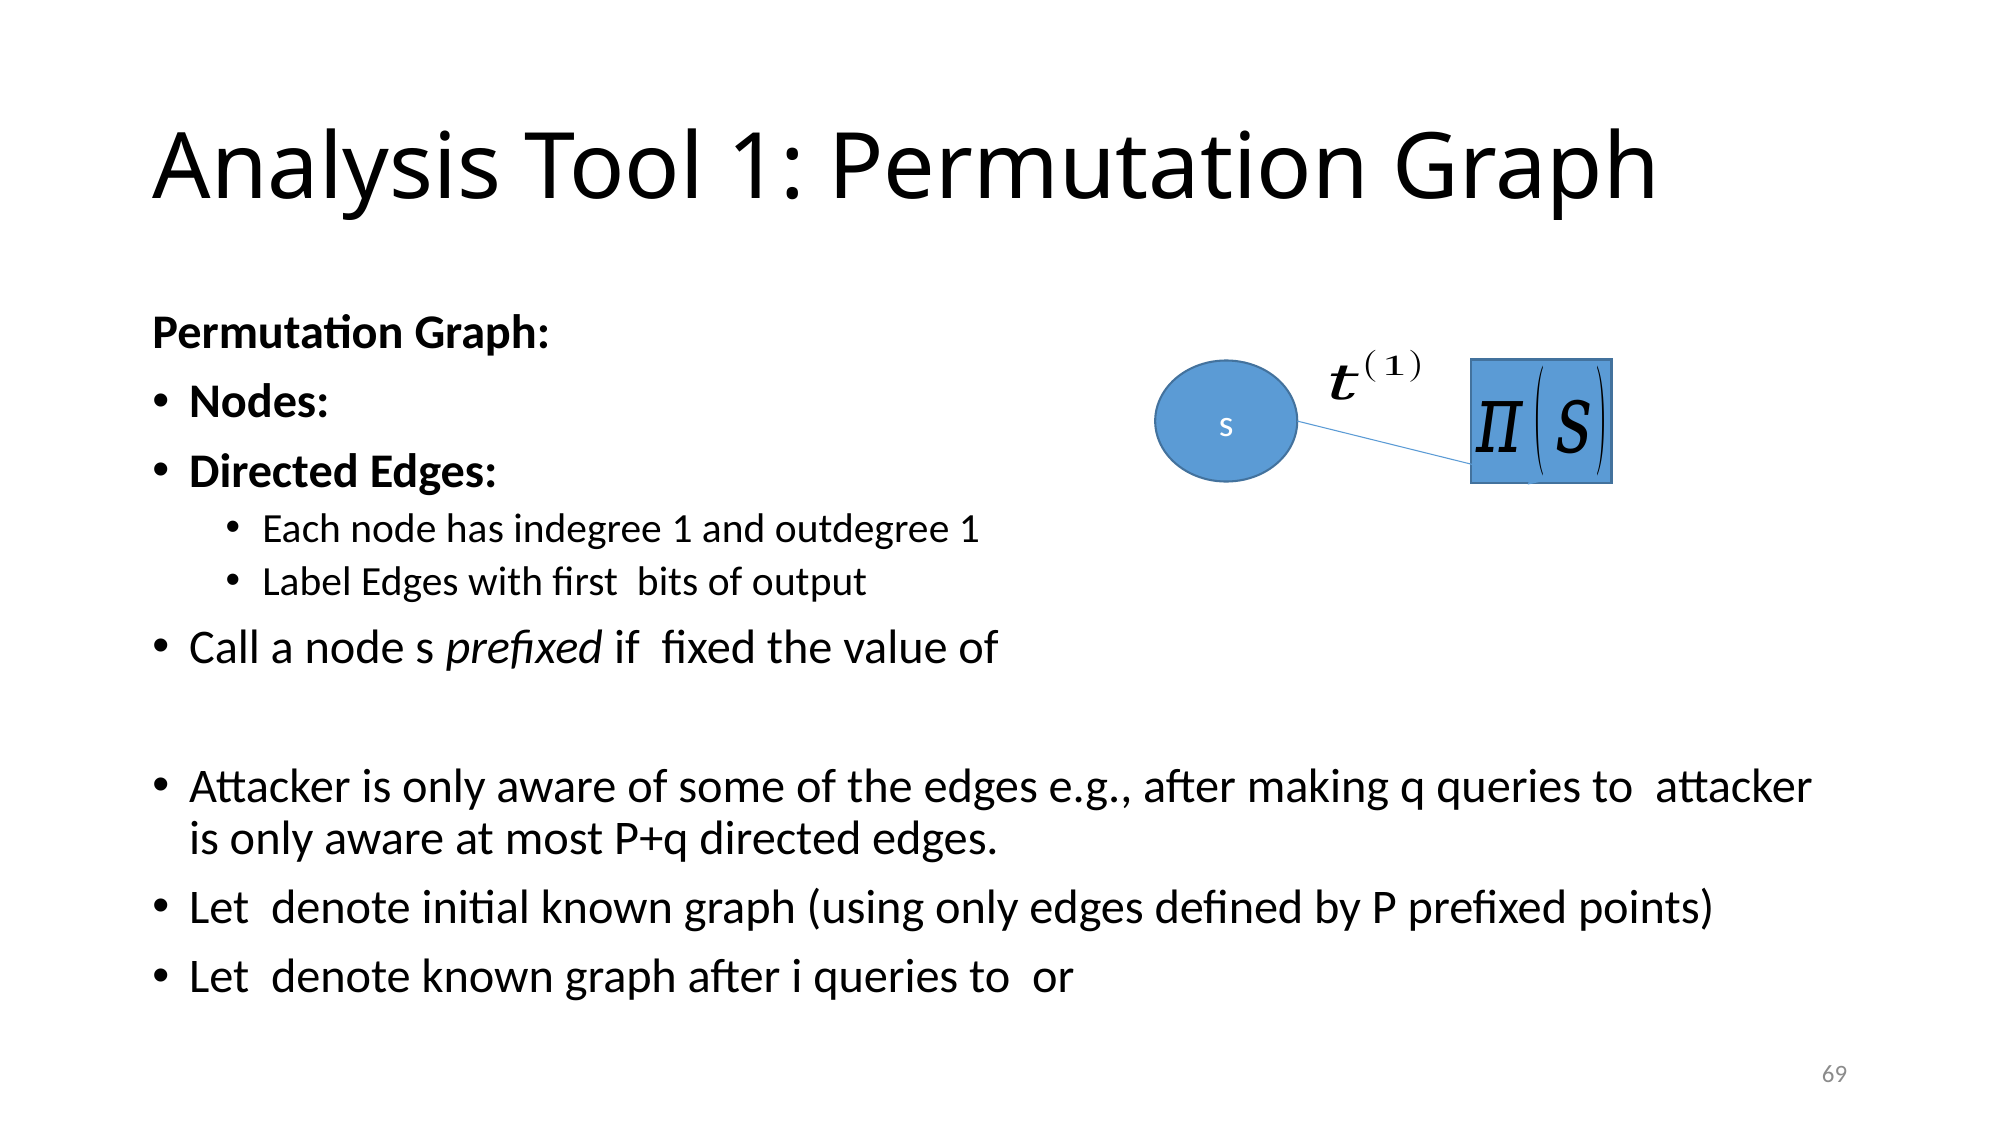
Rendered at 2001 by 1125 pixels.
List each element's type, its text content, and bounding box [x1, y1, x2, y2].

slide_number 69 [1412, 1042, 1863, 1103]
text_box s [1154, 359, 1299, 483]
title Analysis Tool 1: Permutation Graph [137, 59, 1863, 278]
